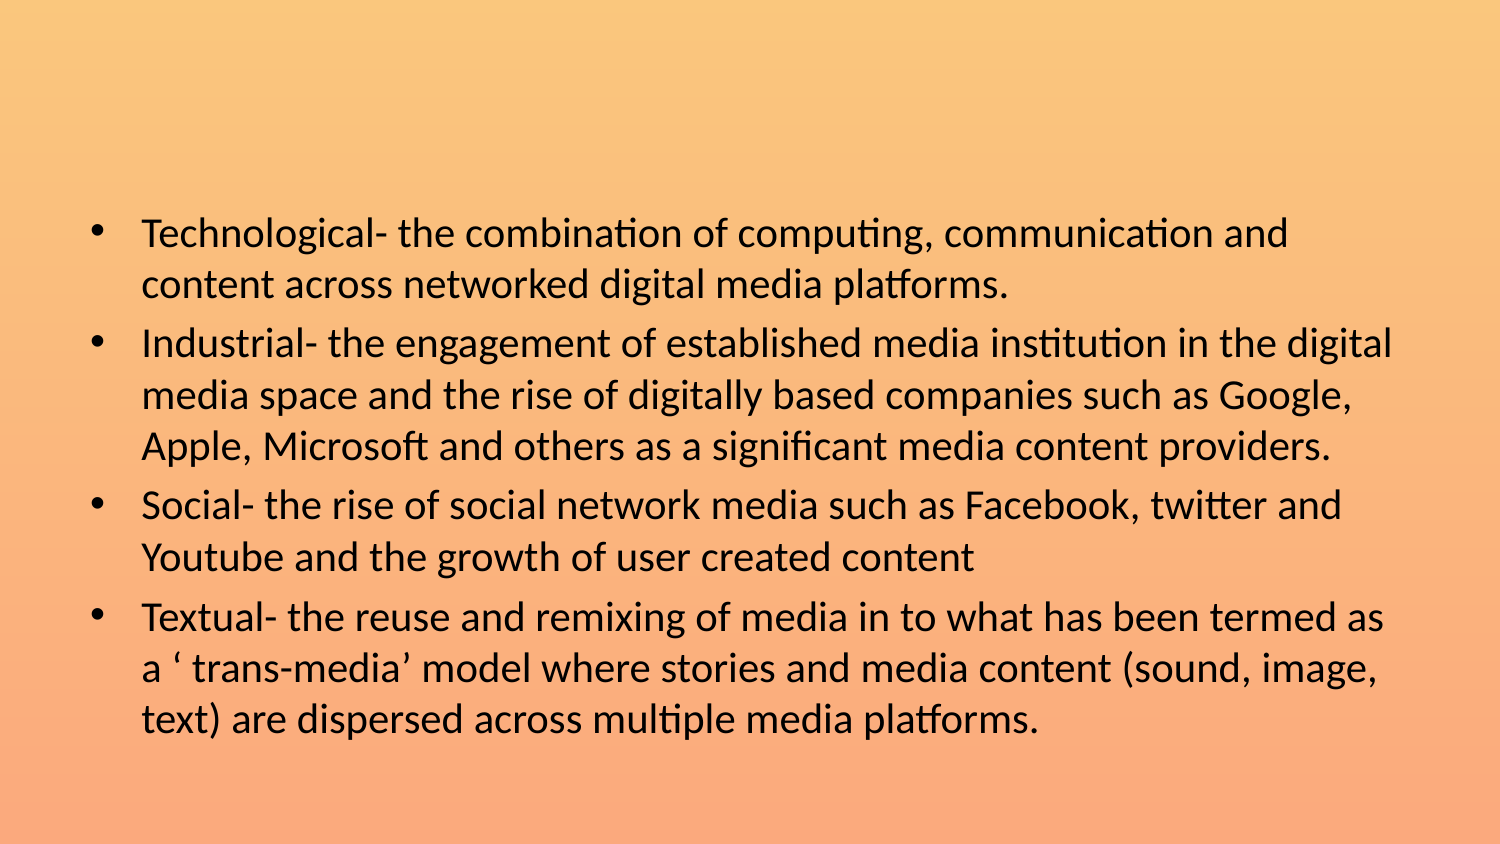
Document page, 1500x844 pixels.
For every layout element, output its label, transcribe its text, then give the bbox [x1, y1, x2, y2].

list Technological- the combination of computing, communication and content across networked digital media platforms. Industrial- the engagement of established media institution in the digital media space and the rise of digitally based companies such as Google, Apple, Microsoft and others as a significant media content providers. Social- the rise of social network media such as Facebook, twitter and Youtube and the growth of user created content Textual- the reuse and remixing of media in to what has been termed as a ‘ trans-media’ model where stories and media content (sound, image, text) are dispersed across multiple media platforms. [75, 196, 1425, 754]
